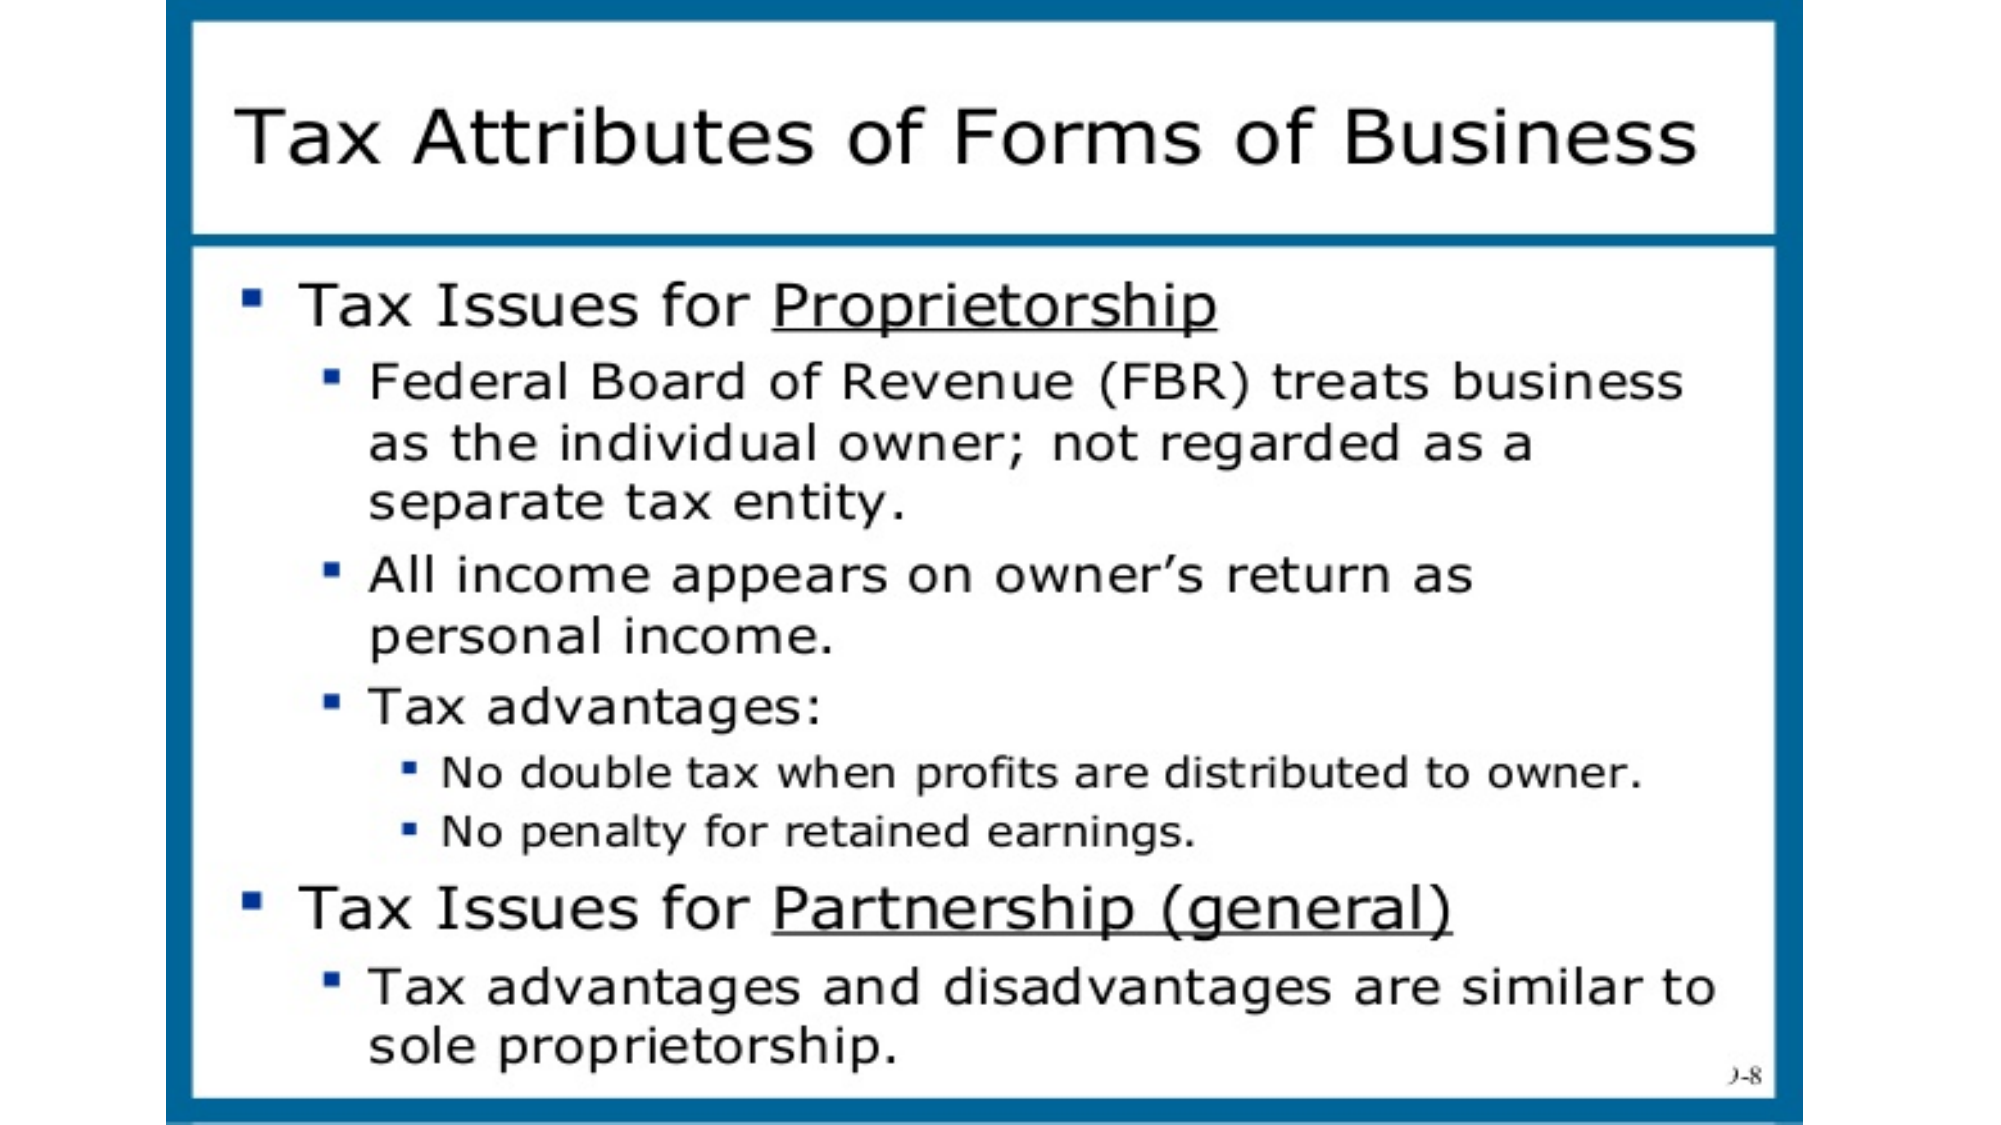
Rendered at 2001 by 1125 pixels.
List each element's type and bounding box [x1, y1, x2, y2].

list [165, 0, 1803, 1125]
